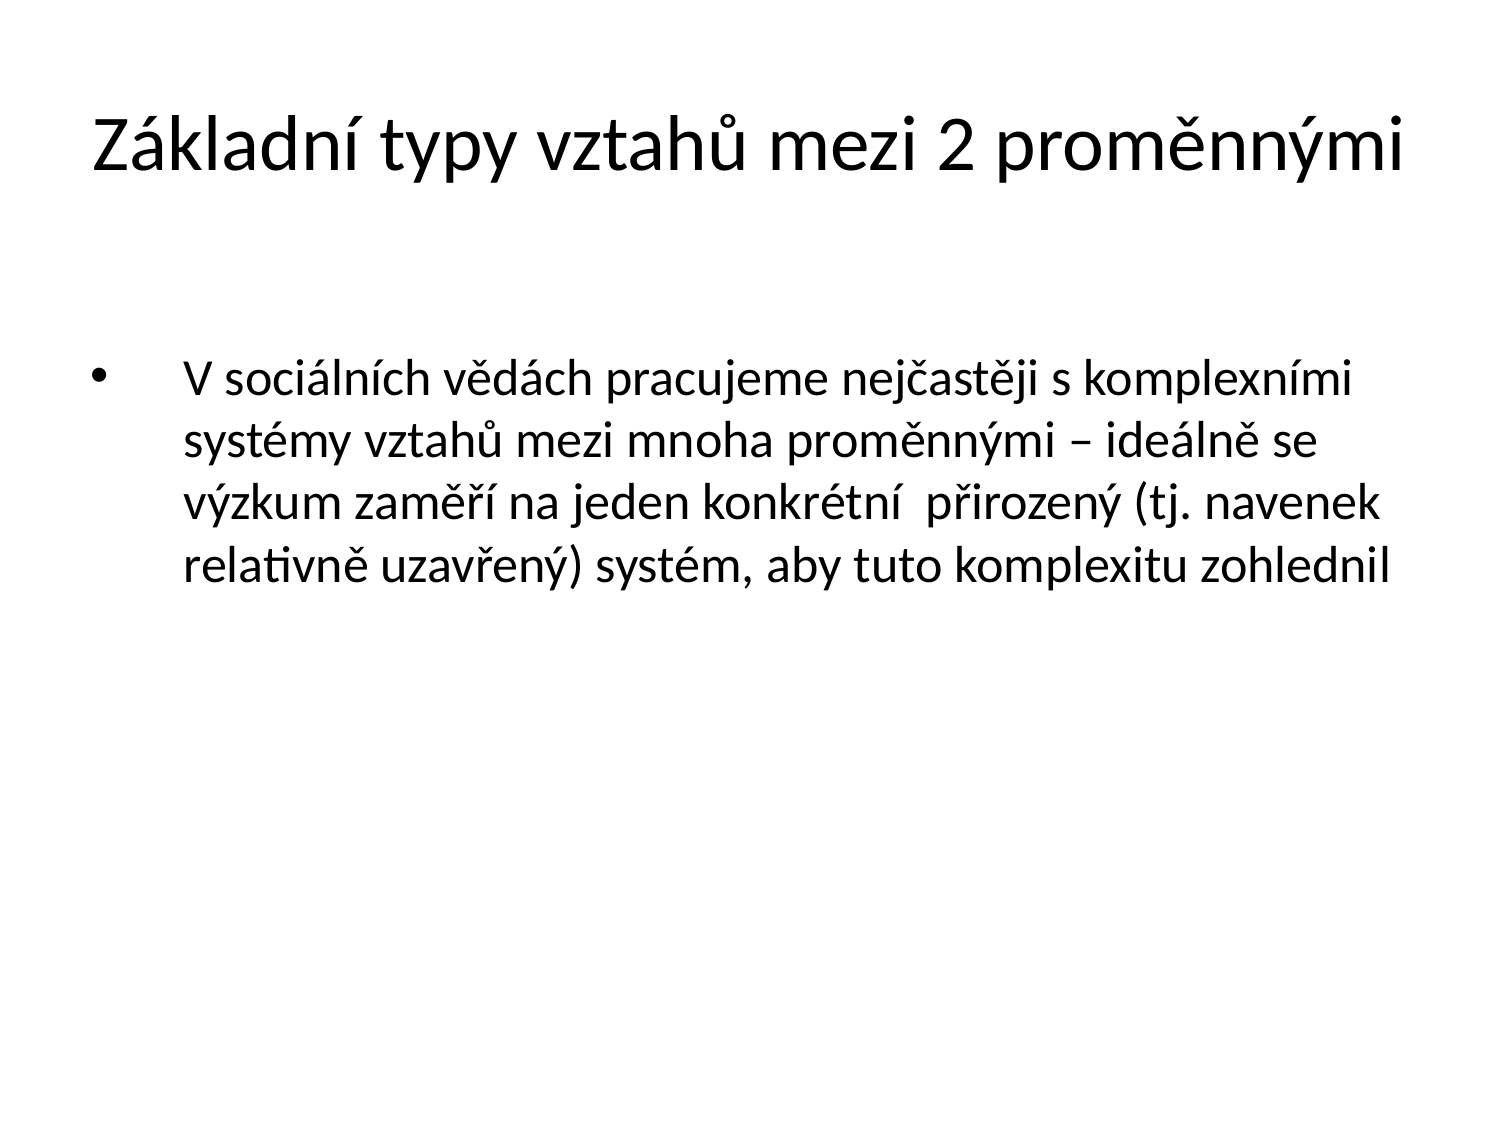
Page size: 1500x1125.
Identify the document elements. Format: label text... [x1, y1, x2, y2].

title Základní typy vztahů mezi 2 proměnnými [75, 45, 1425, 233]
list V sociálních vědách pracujeme nejčastěji s komplexními systémy vztahů mezi mnoha proměnnými – ideálně se výzkum zaměří na jeden konkrétní přirozený (tj. navenek relativně uzavřený) systém, aby tuto komplexitu zohlednil [75, 262, 1425, 1005]
